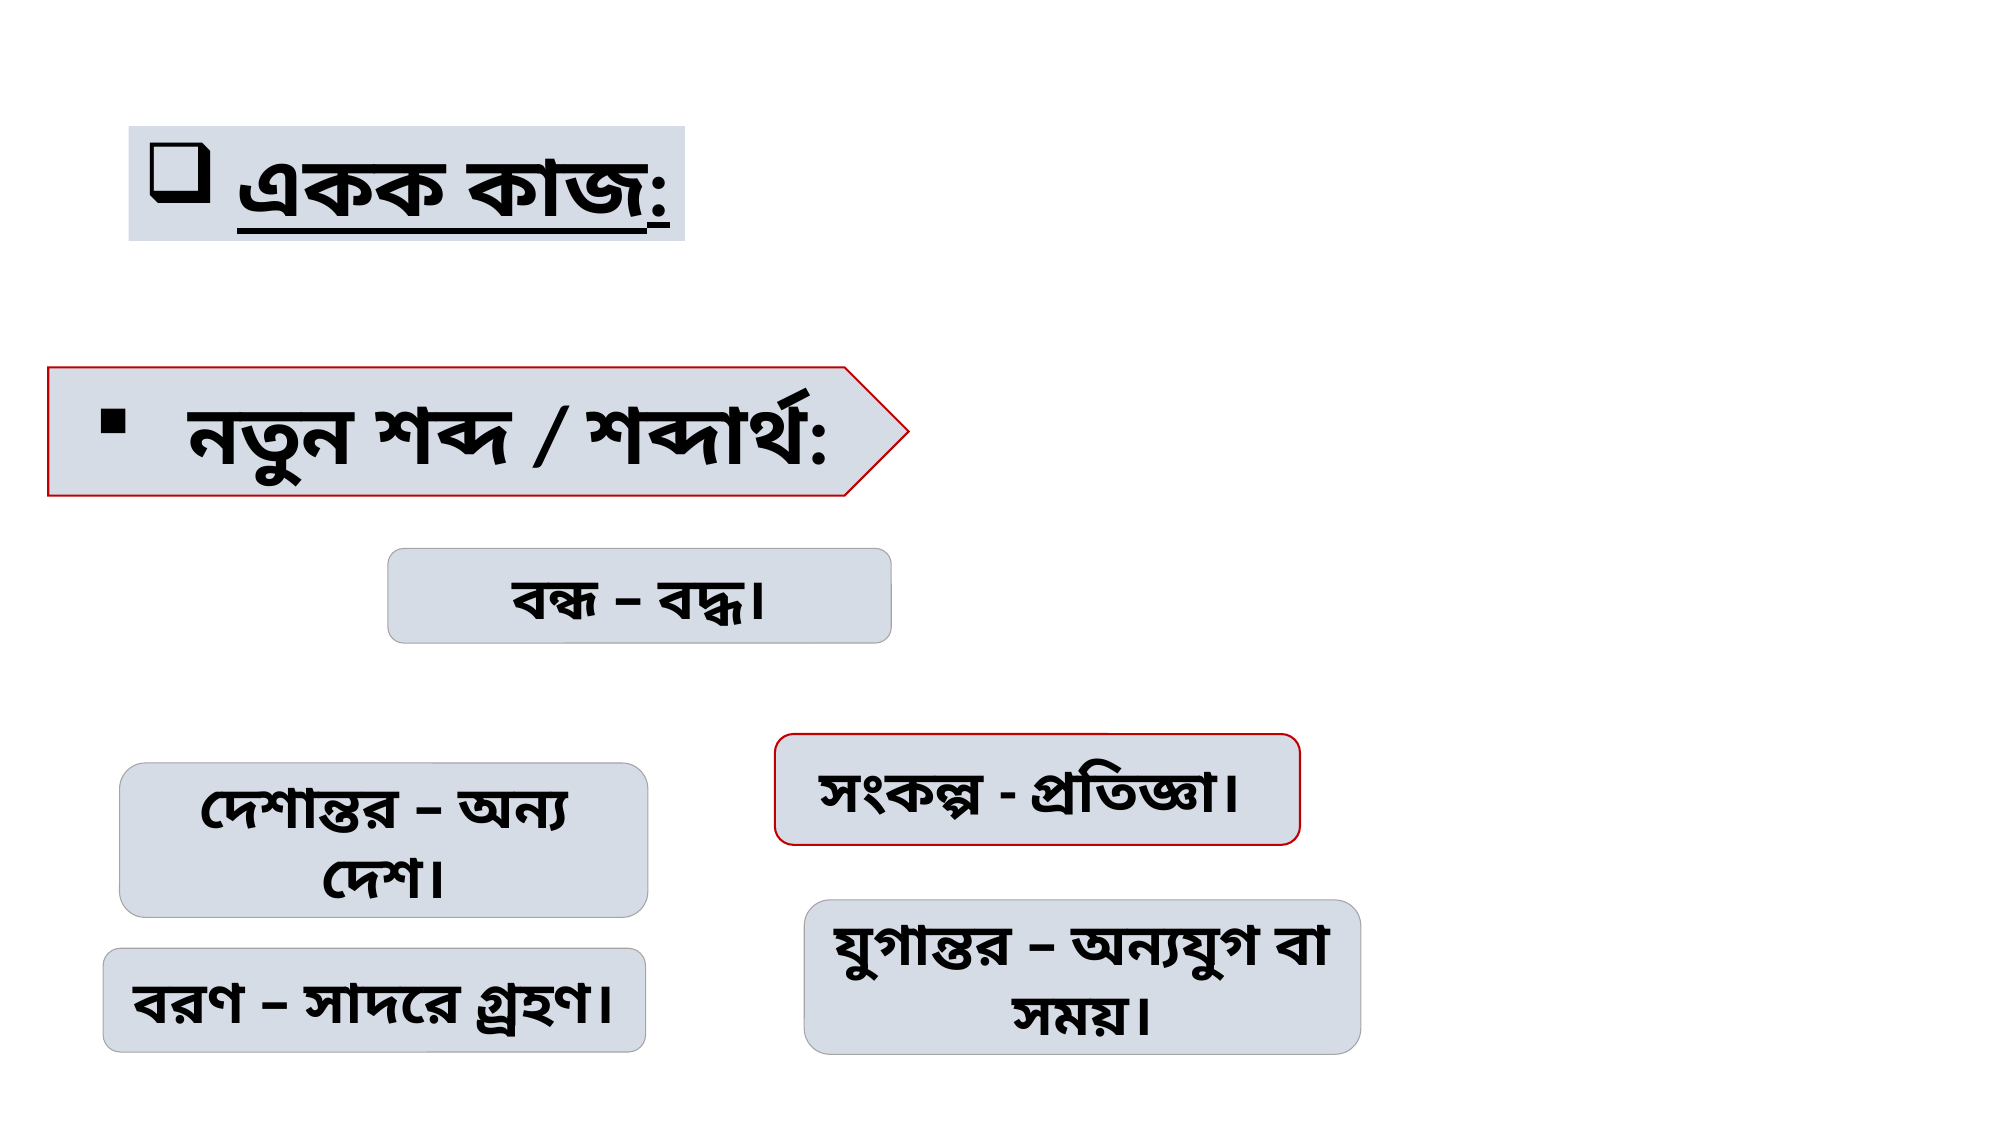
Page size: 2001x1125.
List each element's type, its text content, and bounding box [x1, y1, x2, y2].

text_box বন্ধ – বদ্ধ। [387, 547, 892, 644]
text_box দেশান্তর – অন্য দেশ। [118, 762, 649, 918]
text_box বরণ – সাদরে গ্র্রহণ। [102, 947, 647, 1053]
text_box নতুন শব্দ / শব্দার্থ: [47, 366, 911, 497]
text_box যুগান্তর – অন্যযুগ বা সময়। [803, 899, 1362, 1055]
text_box একক কাজ: [128, 126, 685, 241]
text_box সংকল্প - প্রতিজ্ঞা। [773, 732, 1302, 846]
